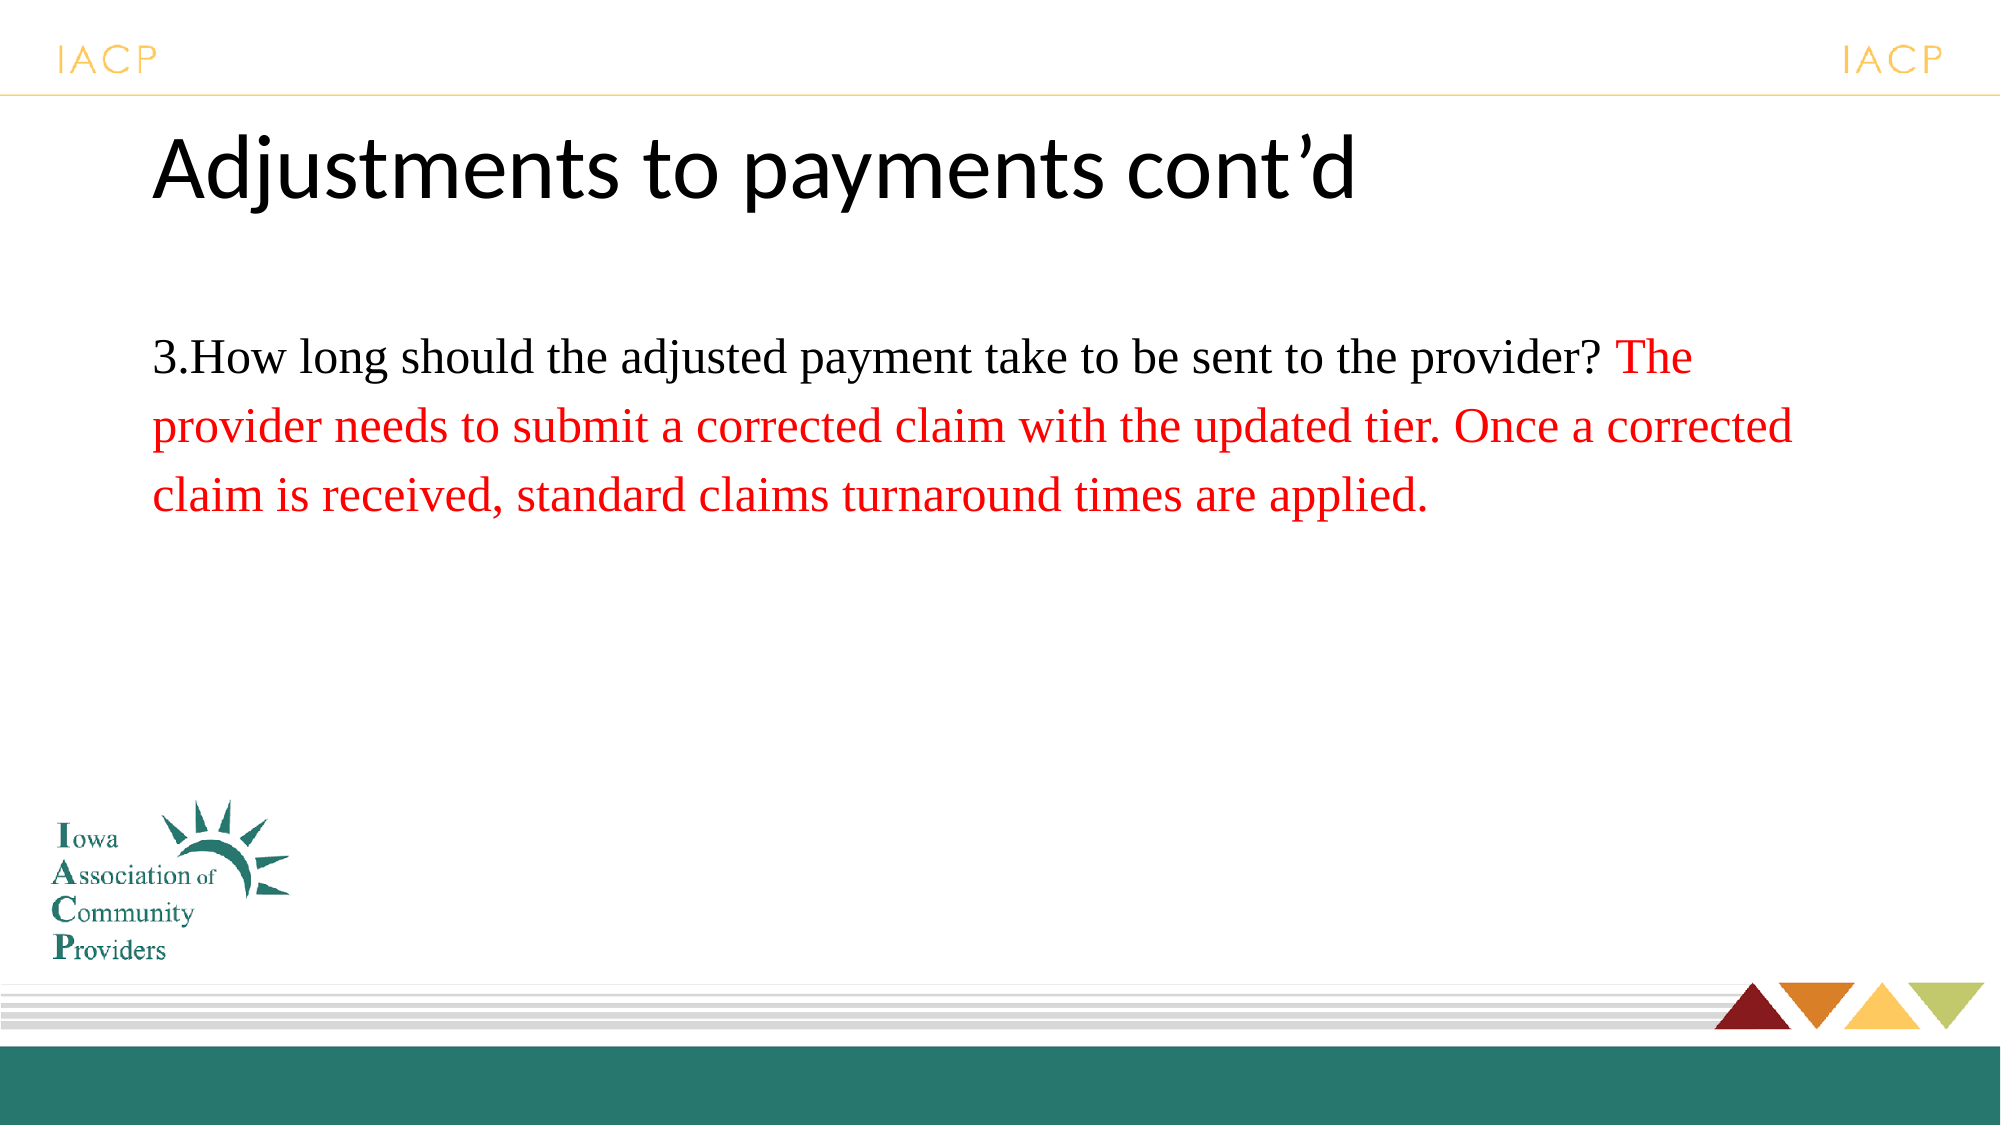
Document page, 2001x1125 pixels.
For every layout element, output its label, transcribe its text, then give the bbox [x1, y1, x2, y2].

title Adjustments to payments cont’d [137, 59, 1863, 278]
picture [0, 0, 2001, 1125]
list 3.How long should the adjusted payment take to be sent to the provider? The provider needs to submit a corrected claim with the updated tier. Once a corrected claim is received, standard claims turnaround times are applied. [137, 299, 1863, 1014]
